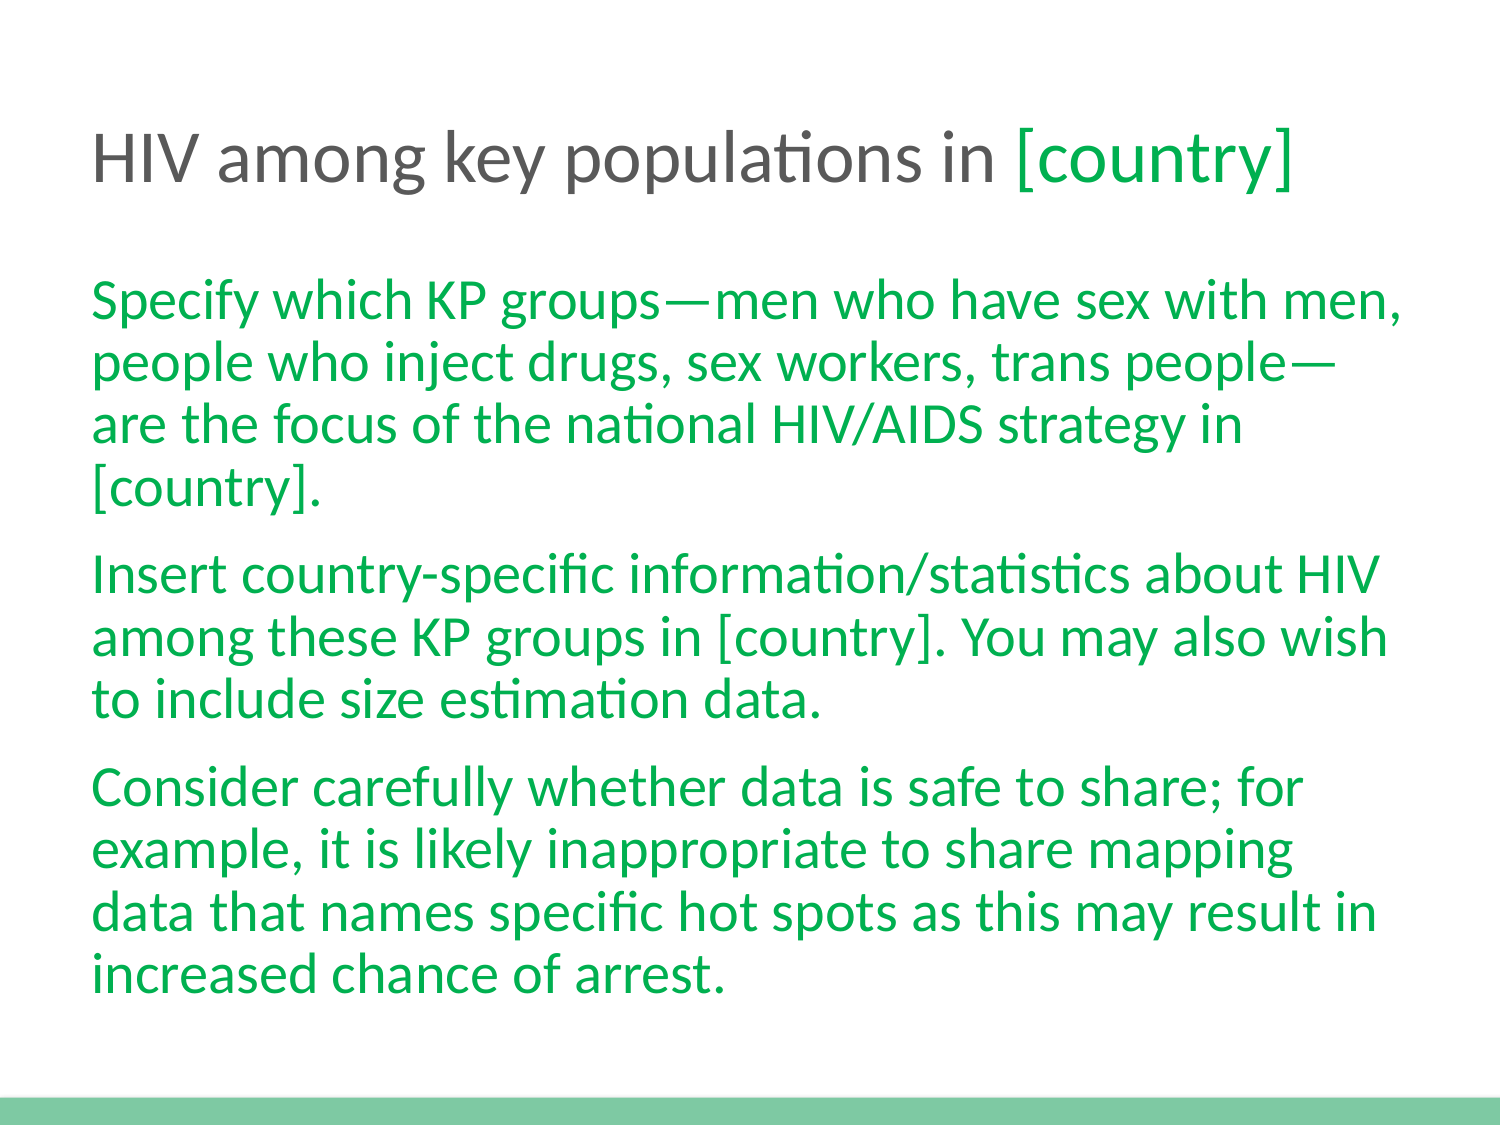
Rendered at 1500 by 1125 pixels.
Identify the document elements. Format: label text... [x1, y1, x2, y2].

list Specify which KP groups—men who have sex with men, people who inject drugs, sex workers, trans people—are the focus of the national HIV/AIDS strategy in [country]. Insert country-specific information/statistics about HIV among these KP groups in [country]. You may also wish to include size estimation data. Consider carefully whether data is safe to share; for example, it is likely inappropriate to share mapping data that names specific hot spots as this may result in increased chance of arrest. [76, 260, 1425, 946]
title HIV among key populations in [country] [76, 73, 1425, 233]
